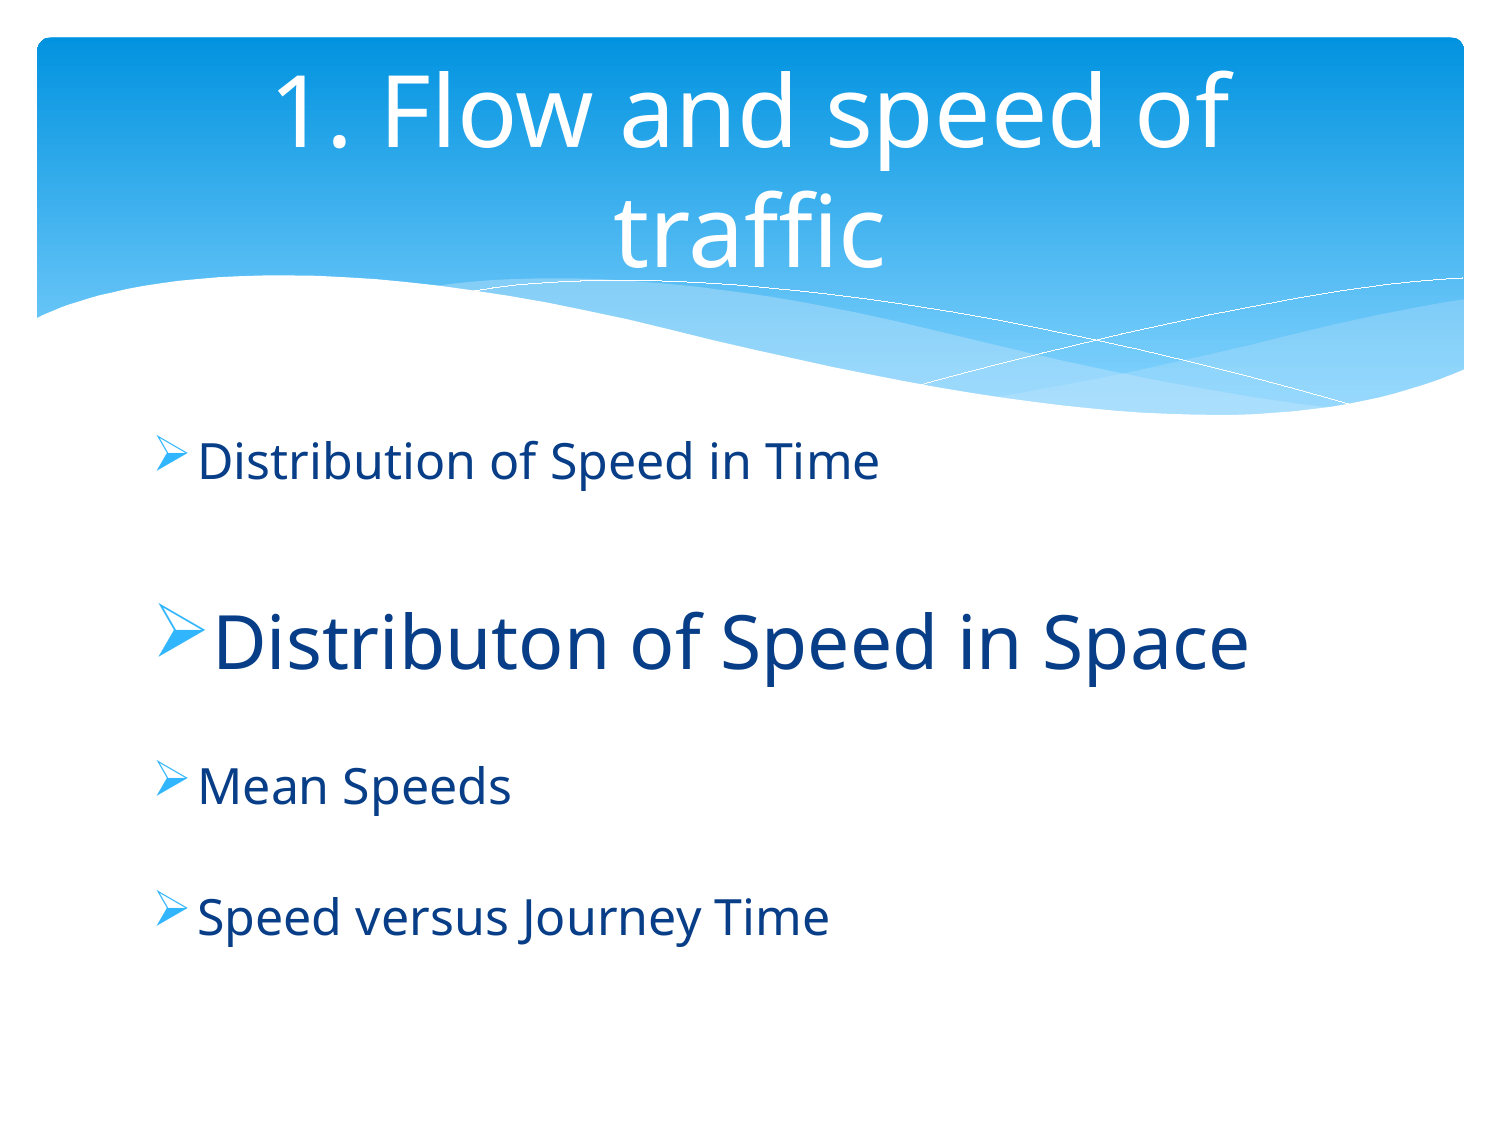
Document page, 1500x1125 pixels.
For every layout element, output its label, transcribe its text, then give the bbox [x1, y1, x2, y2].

list Distribution of Speed in Time Distributon of Speed in Space Mean Speeds Speed versus Journey Time [137, 362, 1353, 1075]
title 1. Flow and speed of traffic [164, 40, 1336, 416]
